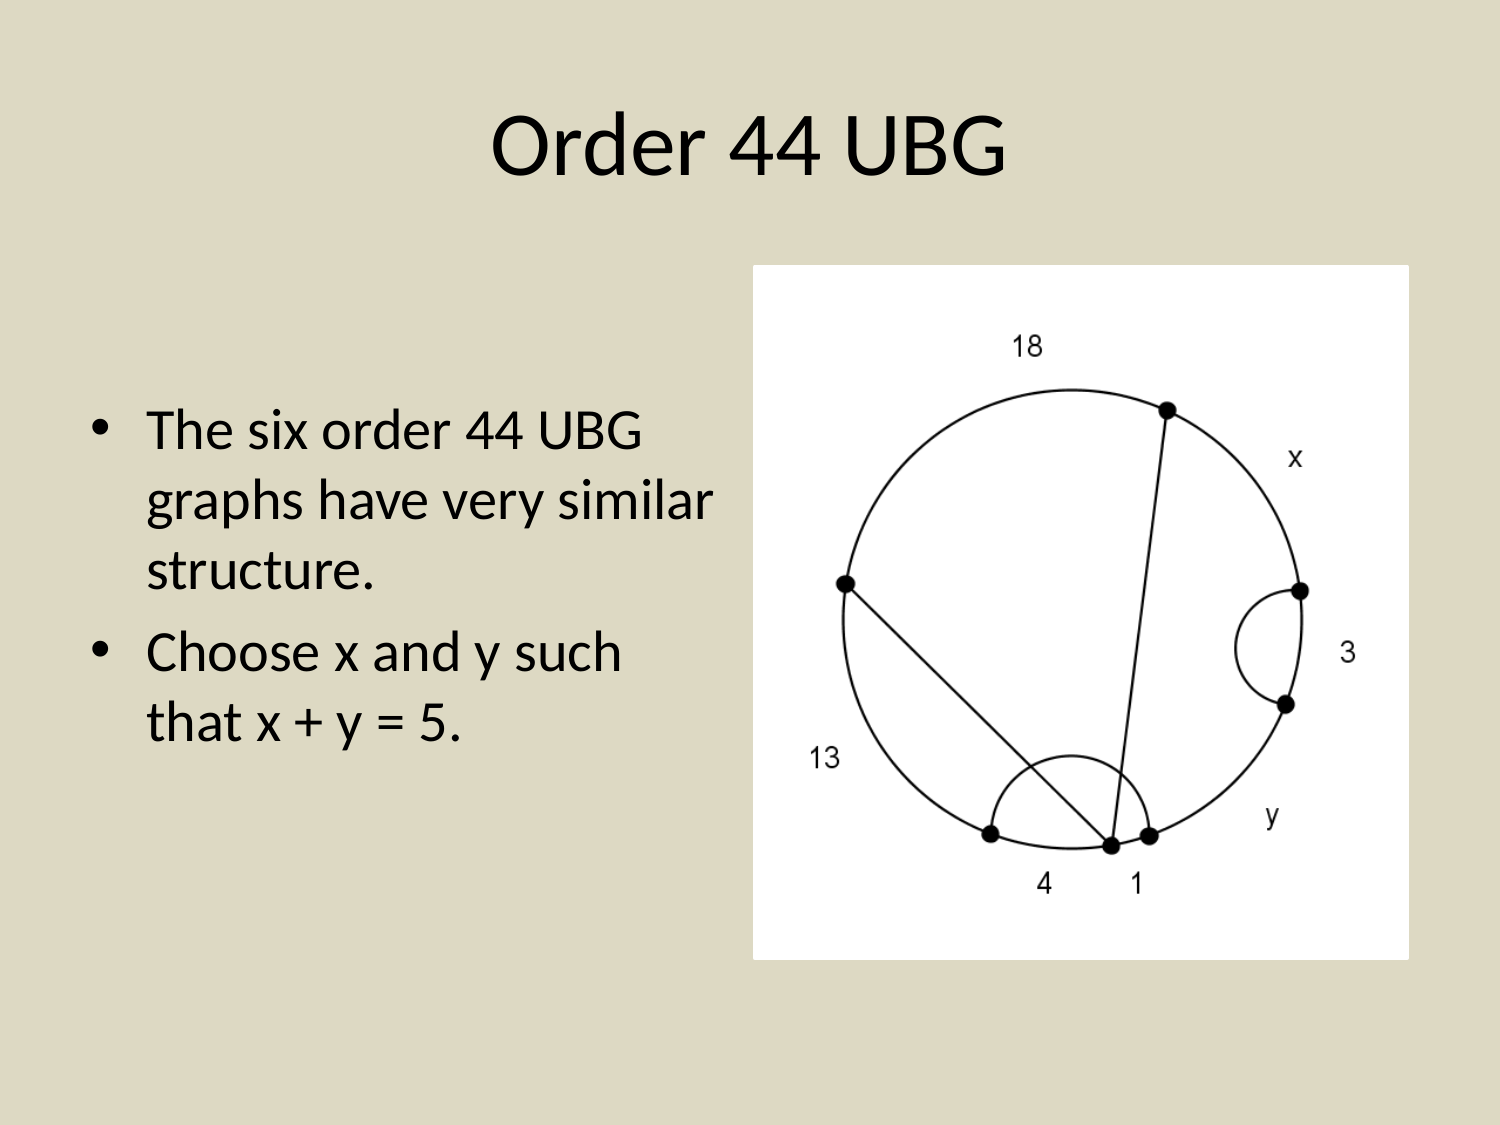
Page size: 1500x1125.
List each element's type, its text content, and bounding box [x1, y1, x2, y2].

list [790, 321, 1470, 939]
text_box [753, 265, 1409, 960]
title Order 44 UBG [75, 45, 1425, 233]
list The six order 44 UBG graphs have very similar structure. Choose x and y such that x + y = 5. [75, 383, 738, 939]
